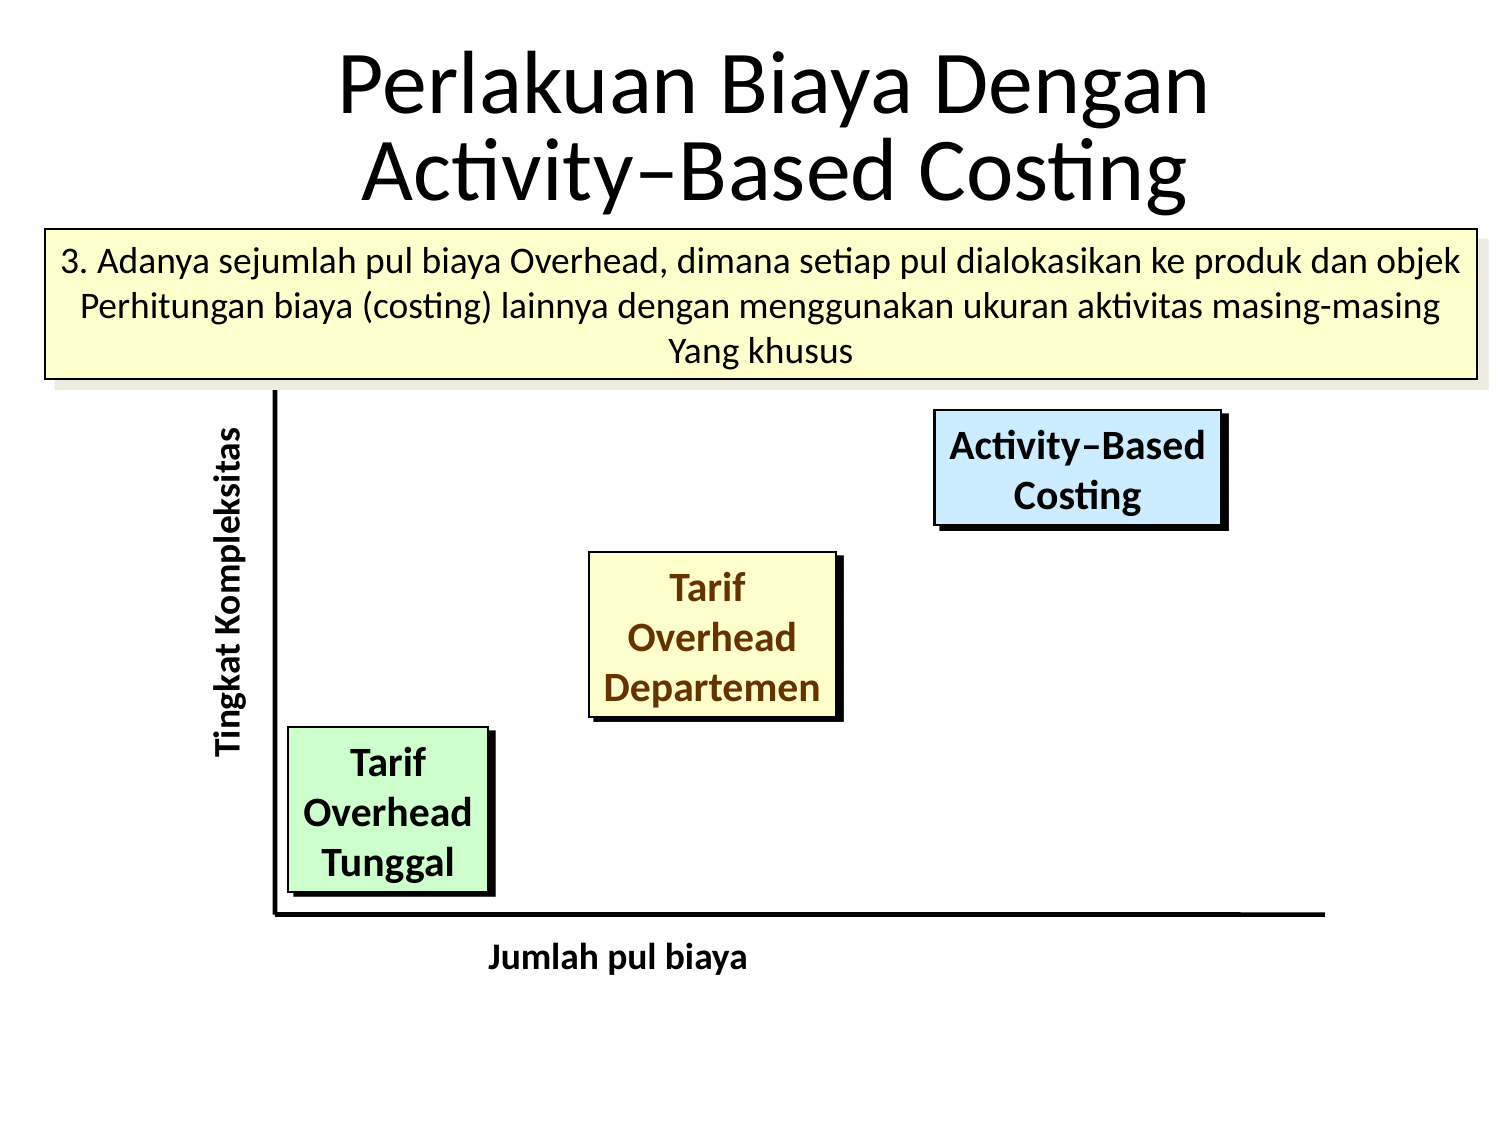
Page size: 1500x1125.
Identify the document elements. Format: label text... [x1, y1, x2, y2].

text_box Activity–Based Costing [934, 410, 1221, 525]
text_box 3. Adanya sejumlah pul biaya Overhead, dimana setiap pul dialokasikan ke produk dan objek Perhitungan biaya (costing) lainnya dengan menggunakan ukuran aktivitas masing-masing Yang khusus [45, 229, 1478, 379]
text_box Tarif Overhead Tunggal [288, 727, 488, 892]
text_box Jumlah pul biaya [473, 924, 763, 985]
text_box Perlakuan Biaya Dengan Activity–Based Costing [99, 37, 1450, 225]
text_box Tarif Overhead Departemen [588, 552, 836, 717]
text_box Tingkat Kompleksitas [194, 412, 255, 773]
